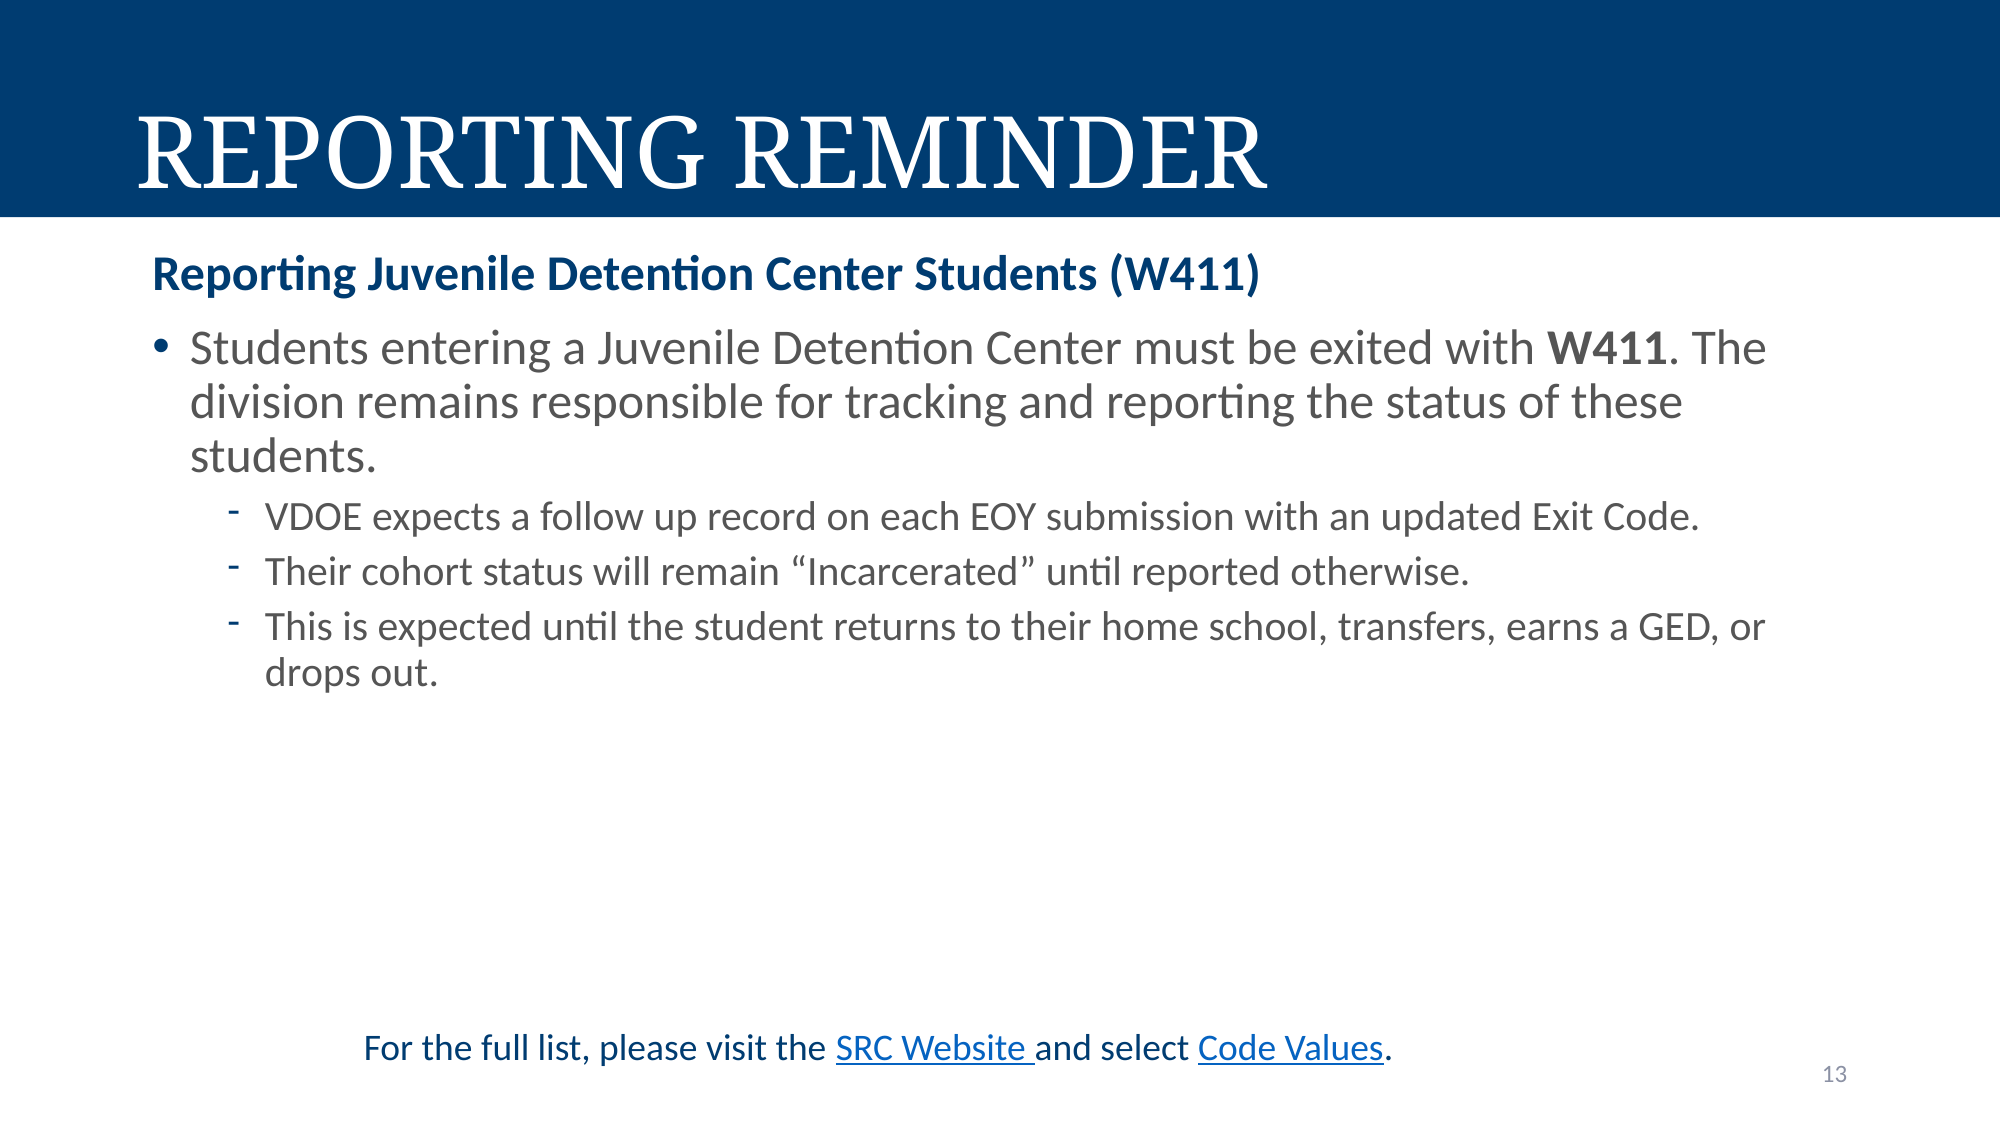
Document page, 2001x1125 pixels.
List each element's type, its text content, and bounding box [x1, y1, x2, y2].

list Reporting Juvenile Detention Center Students (W411) Students entering a Juvenile Detention Center must be exited with W411. The division remains responsible for tracking and reporting the status of these students. VDOE expects a follow up record on each EOY submission with an updated Exit Code. Their cohort status will remain “Incarcerated” until reported otherwise. This is expected until the student returns to their home school, transfers, earns a GED, or drops out. [137, 239, 1863, 1014]
title Reporting Reminder [0, 0, 2000, 218]
slide_number 13 [1412, 1042, 1863, 1103]
text_box For the full list, please visit the SRC Website and select Code Values. [349, 1015, 1651, 1076]
